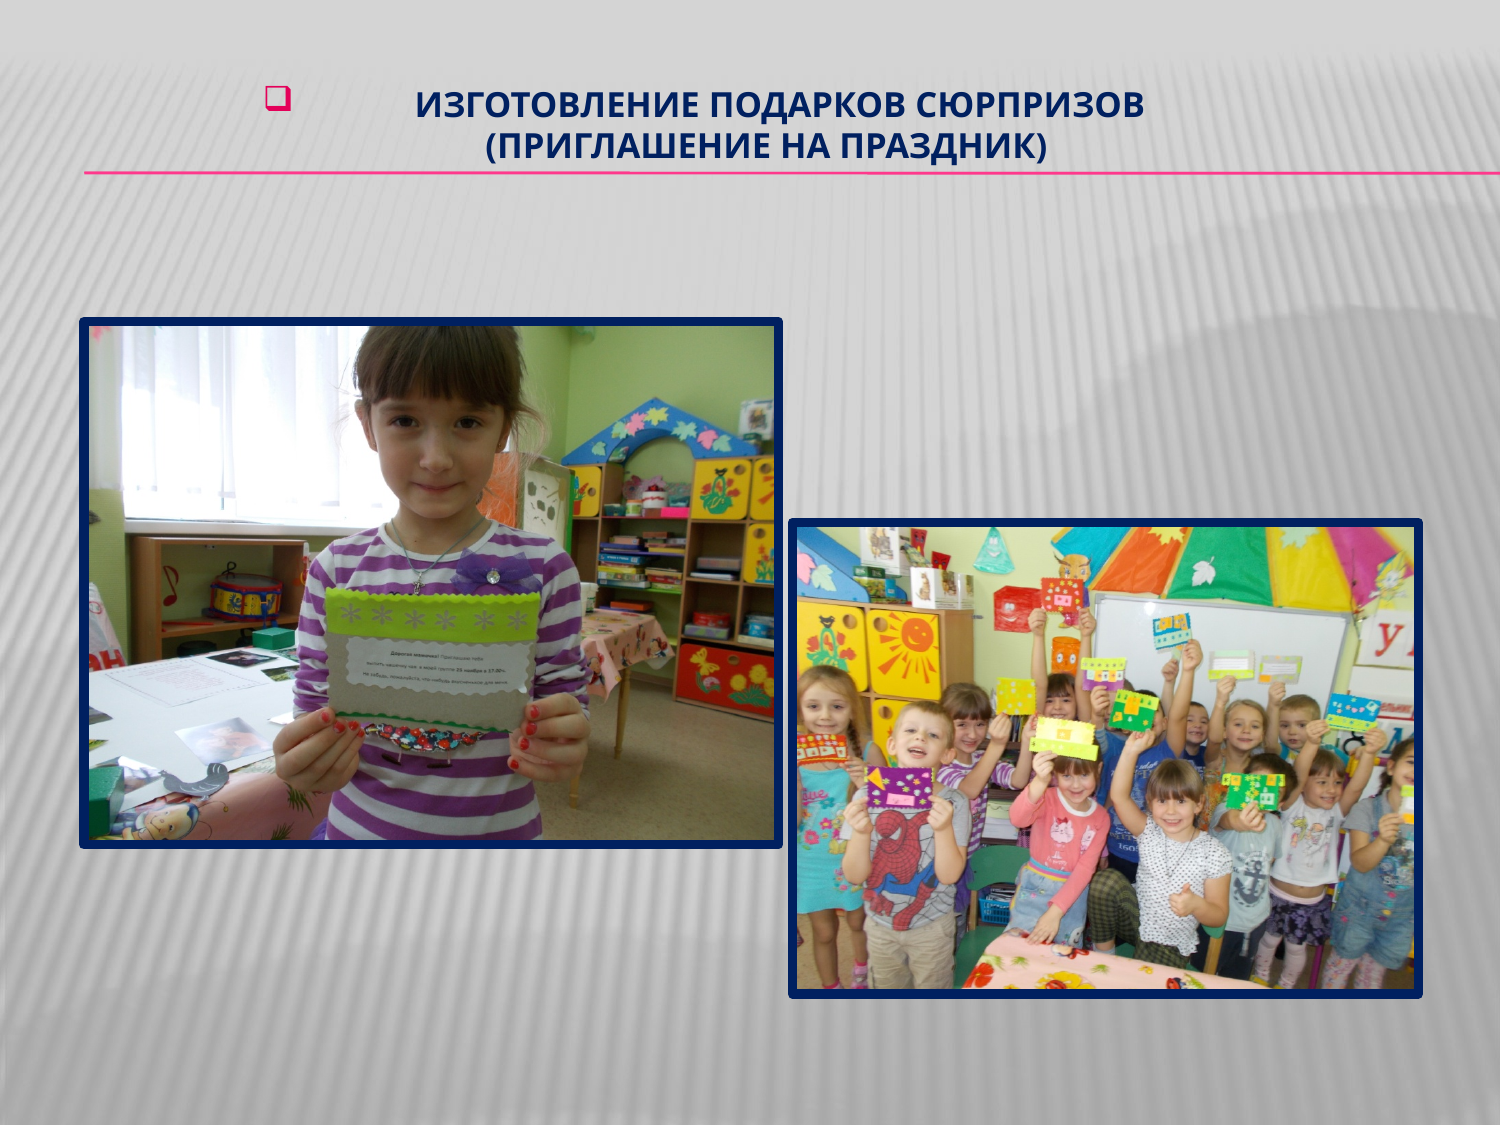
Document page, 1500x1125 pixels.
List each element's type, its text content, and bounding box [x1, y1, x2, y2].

title Изготовление подарков сюрпризов (Приглашение на праздник) [49, 75, 1459, 173]
picture [88, 325, 774, 841]
picture [796, 526, 1414, 990]
